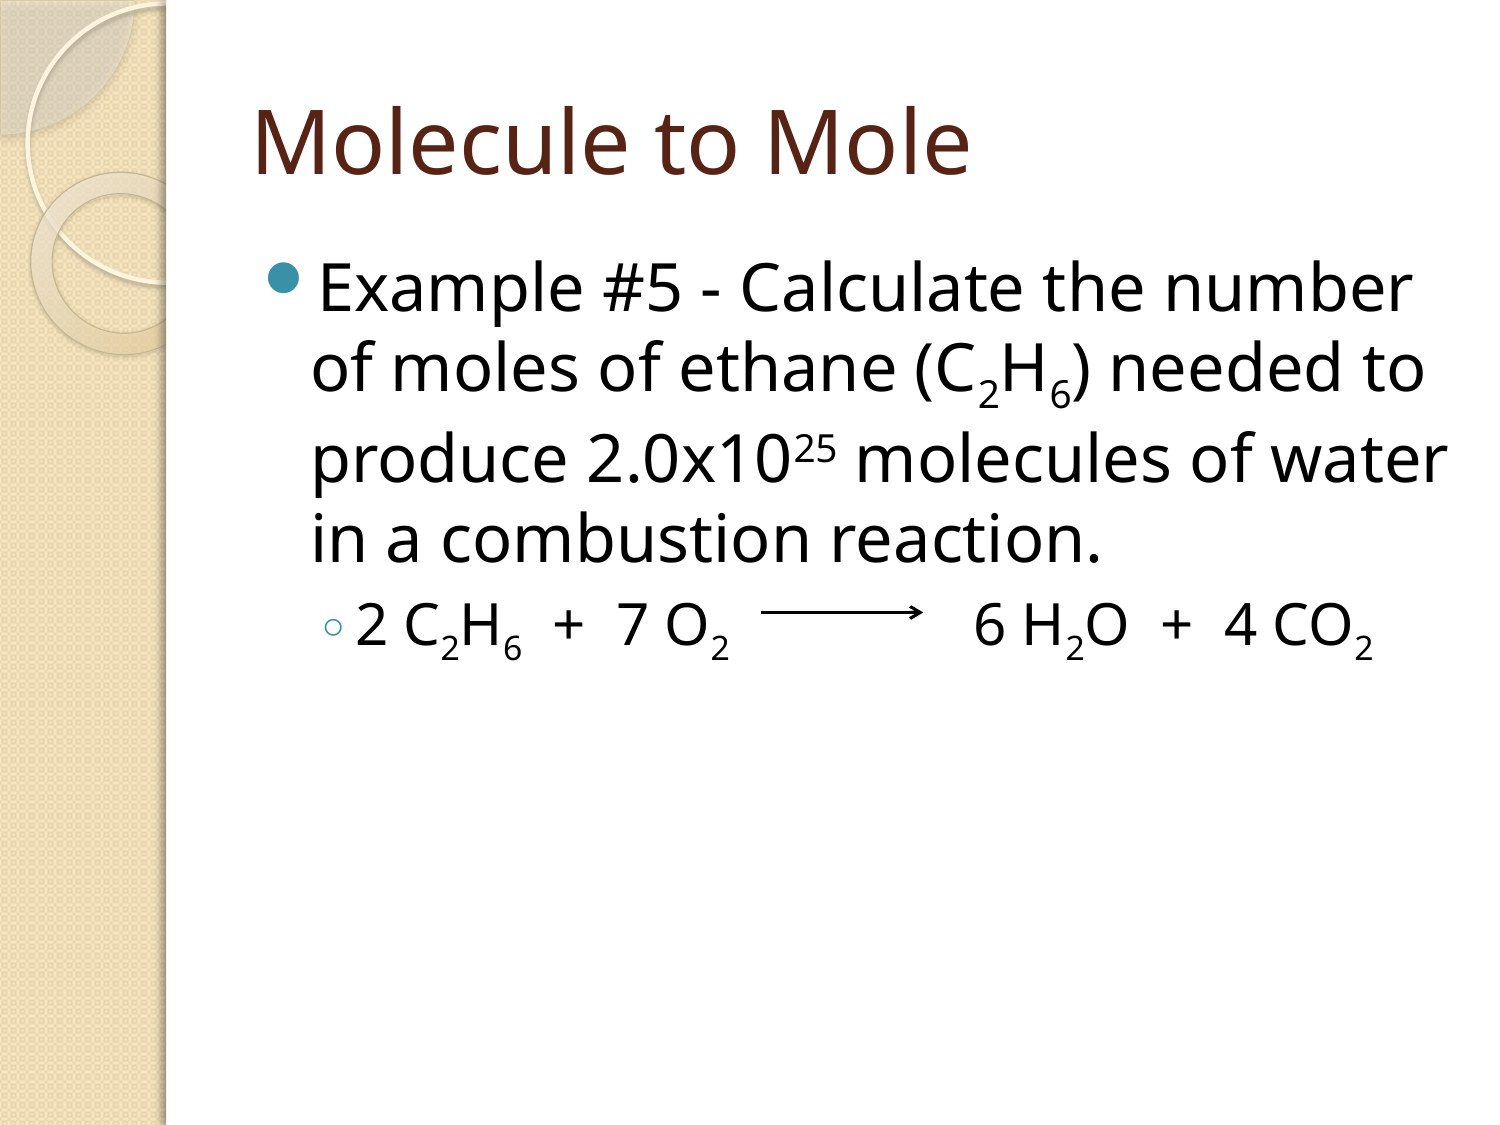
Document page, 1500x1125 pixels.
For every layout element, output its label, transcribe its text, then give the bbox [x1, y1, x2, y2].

title Molecule to Mole [235, 45, 1466, 233]
list Example #5 - Calculate the number of moles of ethane (C2H6) needed to produce 2.0x1025 molecules of water in a combustion reaction. 2 C2H6 + 7 O2 6 H2O + 4 CO2 [235, 237, 1466, 1025]
